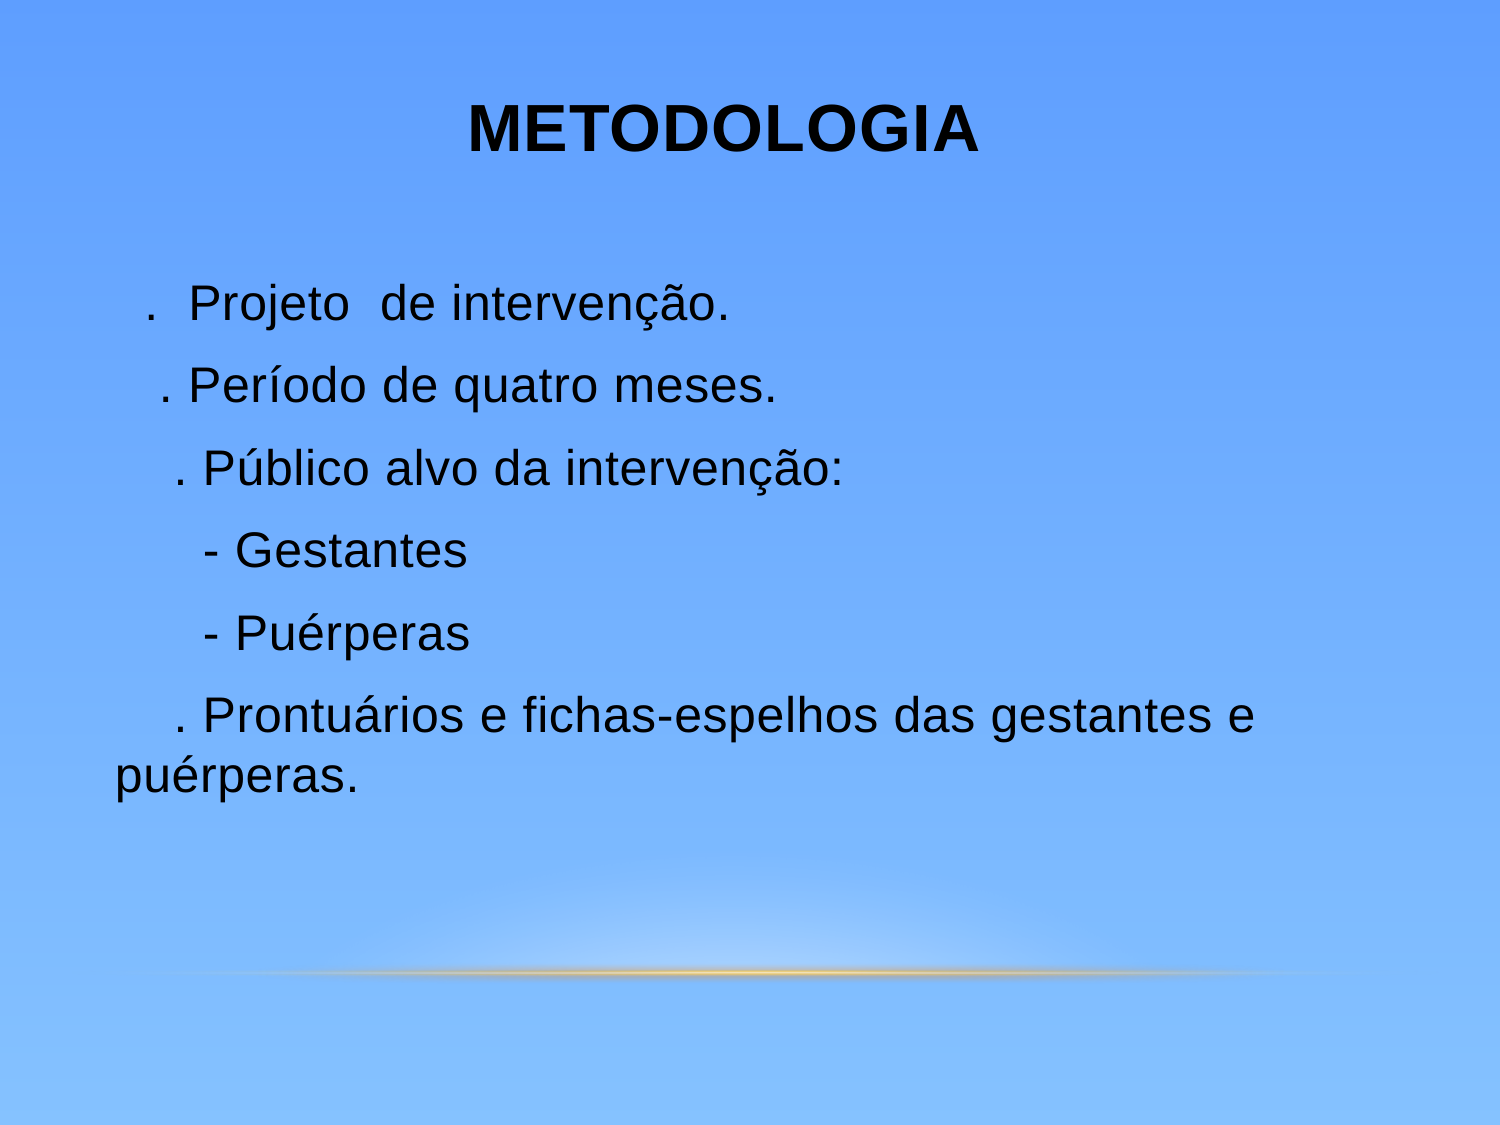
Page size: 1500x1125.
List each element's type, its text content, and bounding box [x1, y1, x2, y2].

title METODOLOGIA [99, 45, 1400, 173]
list . Projeto de intervenção. . Período de quatro meses. . Público alvo da intervenção: - Gestantes - Puérperas . Prontuários e fichas-espelhos das gestantes e puérperas. [99, 262, 1400, 938]
picture [0, 0, 1500, 1125]
